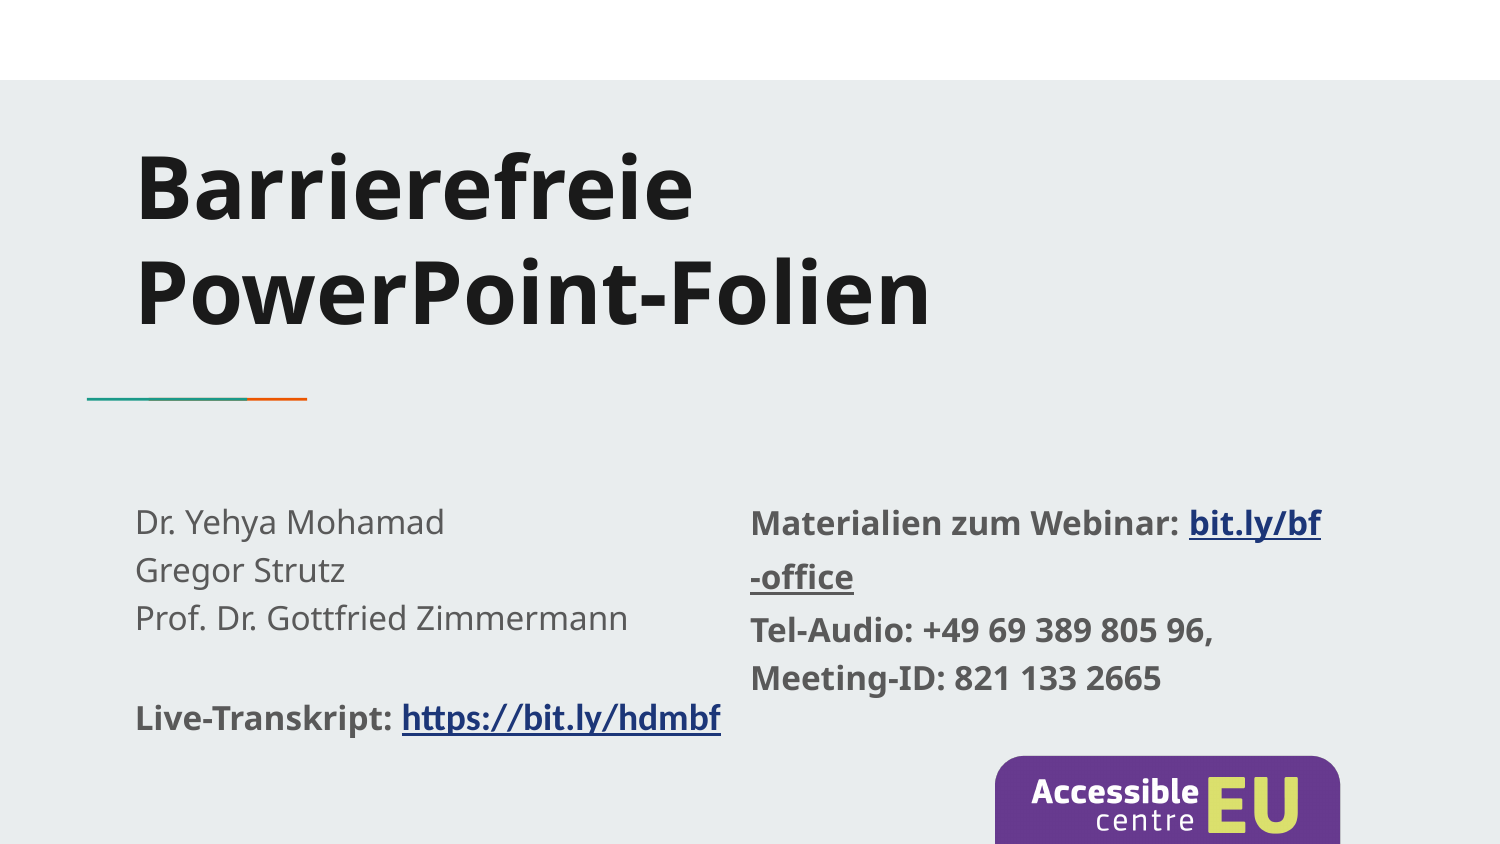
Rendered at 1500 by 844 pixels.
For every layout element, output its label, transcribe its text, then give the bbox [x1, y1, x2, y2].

picture [988, 751, 1345, 844]
subtitle Dr. Yehya Mohamad Gregor Strutz Prof. Dr. Gottfried Zimmermann Live-Transkript: https://bit.ly/hdmbf Materialien zum Webinar: bit.ly/bf-office Tel-Audio: +49 69 389 805 96, Meeting-ID: 821 133 2665 [119, 477, 1381, 708]
title Barrierefreie PowerPoint-Folien [119, 116, 1381, 390]
